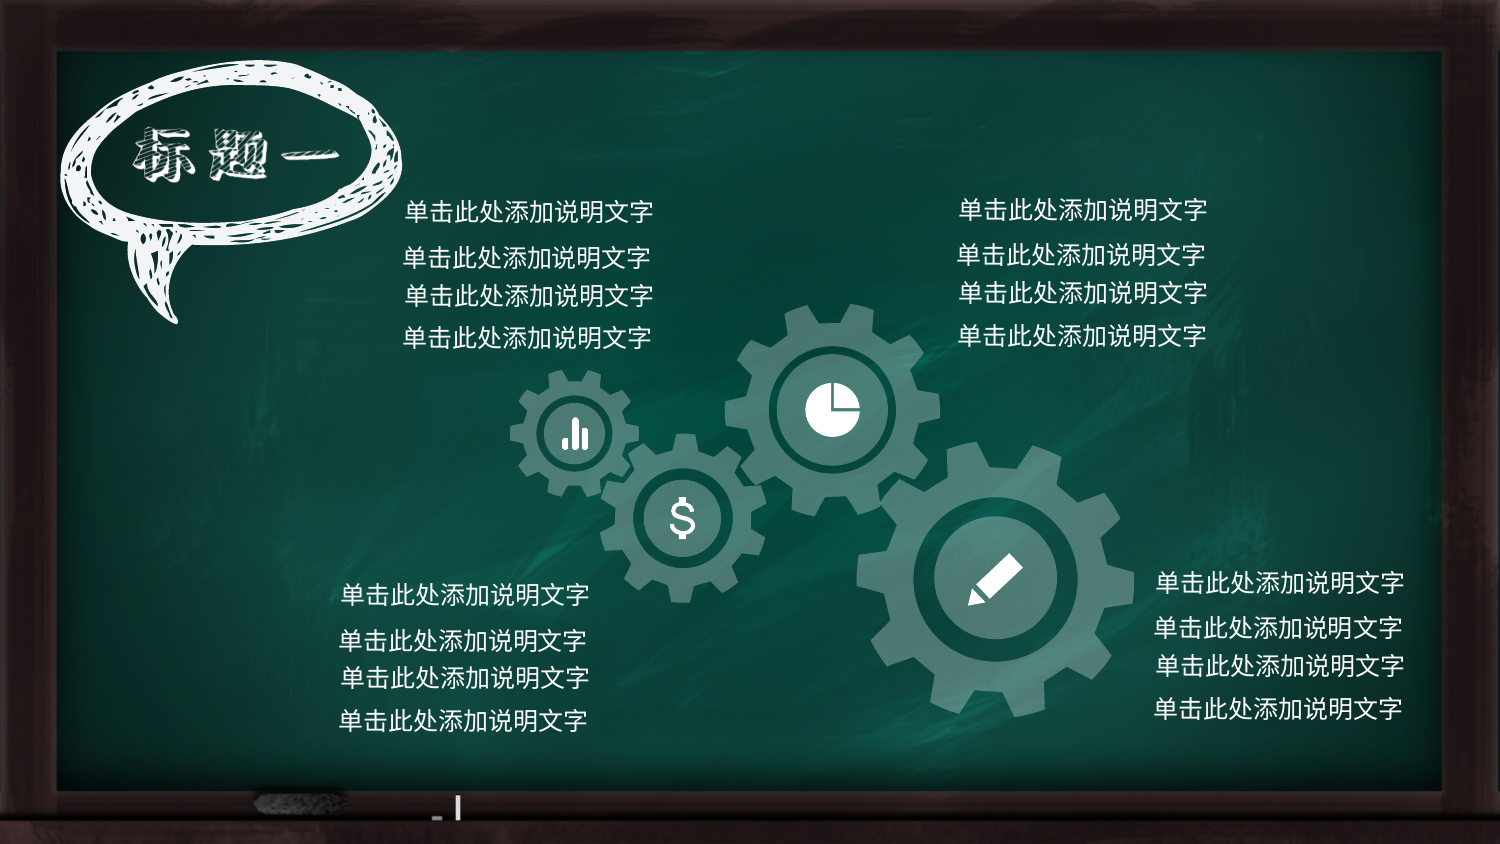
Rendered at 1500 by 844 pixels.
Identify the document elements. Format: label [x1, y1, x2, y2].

text_box [321, 572, 608, 744]
picture [0, 0, 1500, 844]
text_box [509, 369, 640, 498]
text_box [599, 433, 767, 604]
text_box [855, 441, 1135, 718]
text_box [385, 189, 672, 361]
text_box [1136, 559, 1423, 732]
text_box [940, 186, 1226, 359]
text_box [724, 303, 941, 517]
text_box [53, 55, 413, 333]
